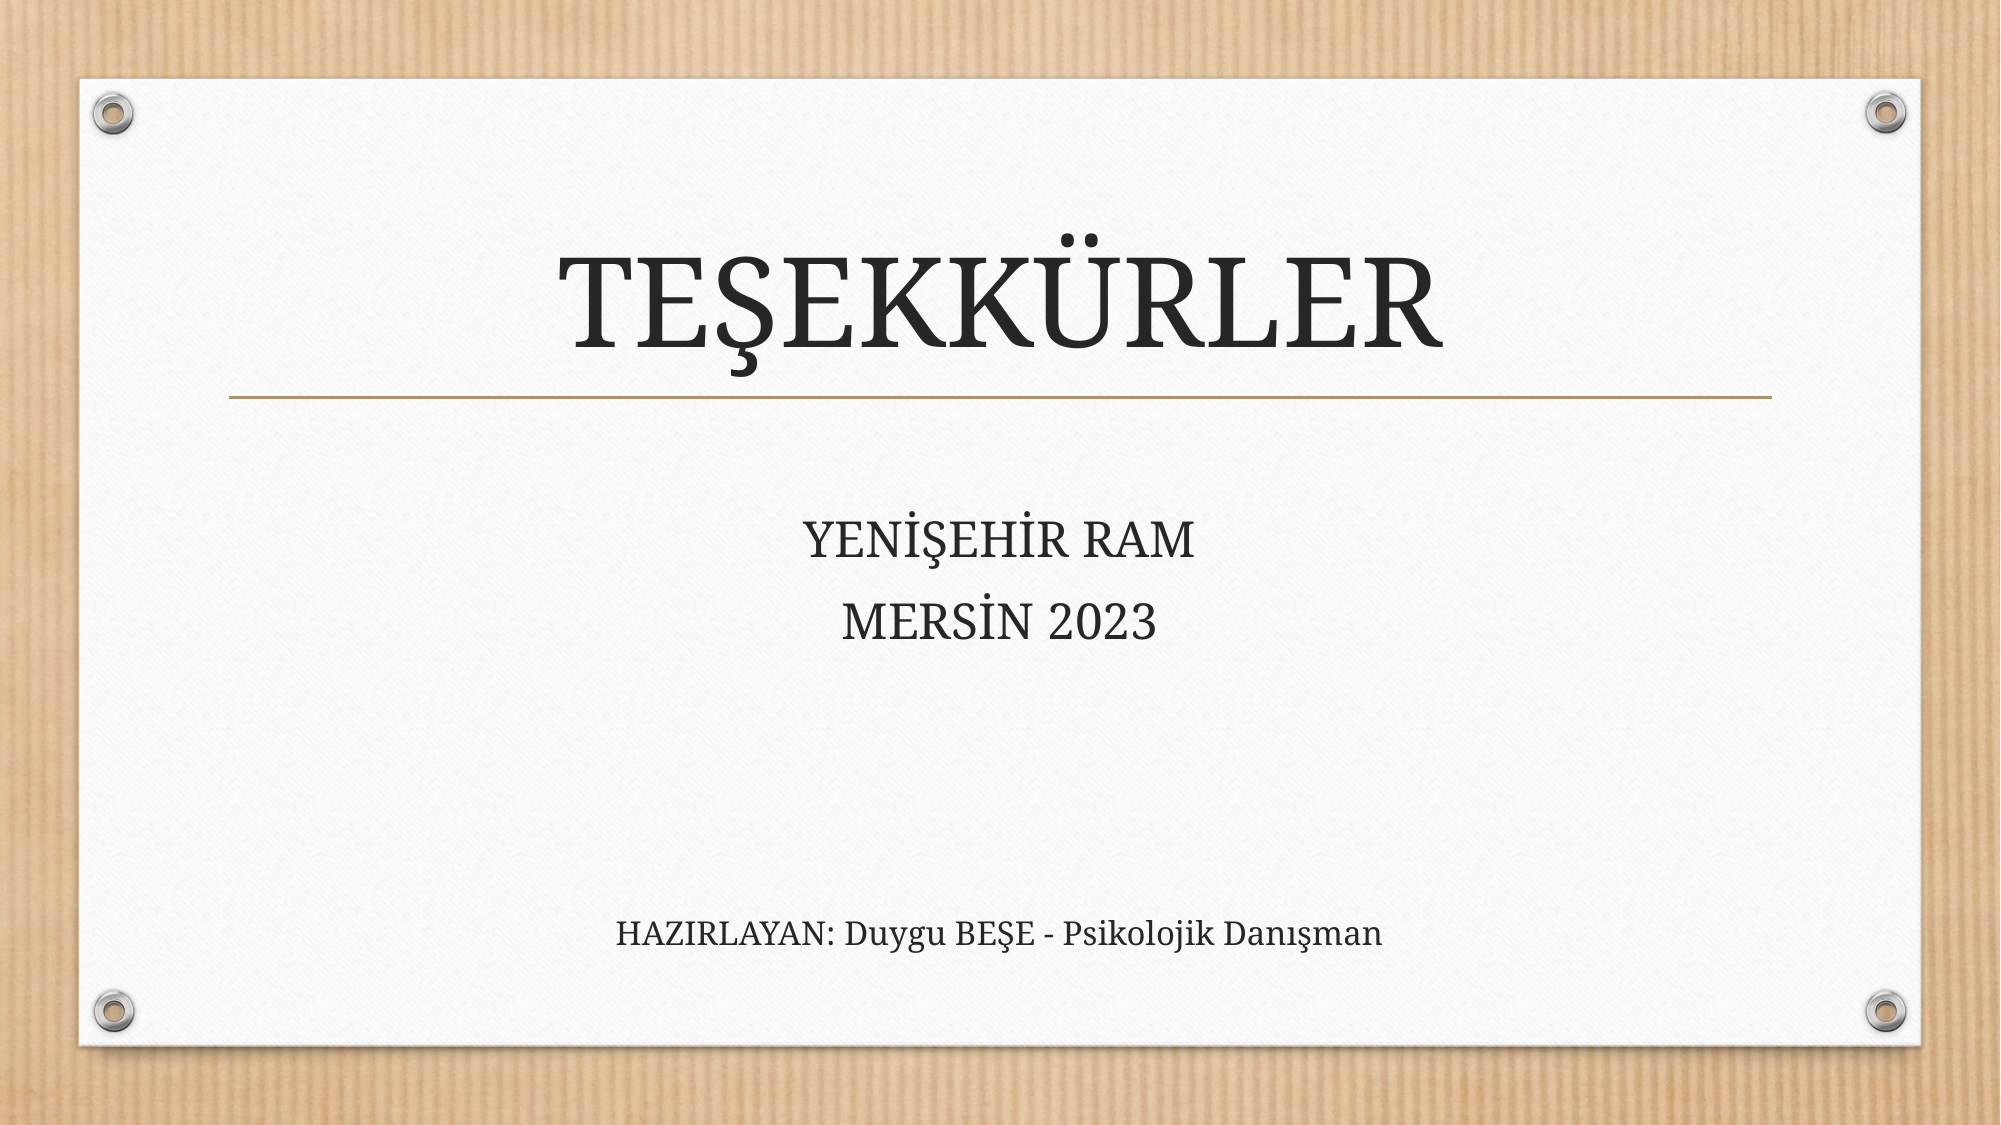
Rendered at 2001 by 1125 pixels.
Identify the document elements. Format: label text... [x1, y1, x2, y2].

picture [0, 0, 2001, 1125]
title TEŞEKKÜRLER [212, 161, 1788, 419]
list YENİŞEHİR RAM MERSİN 2023 HAZIRLAYAN: Duygu BEŞE - Psikolojik Danışman [212, 419, 1788, 964]
